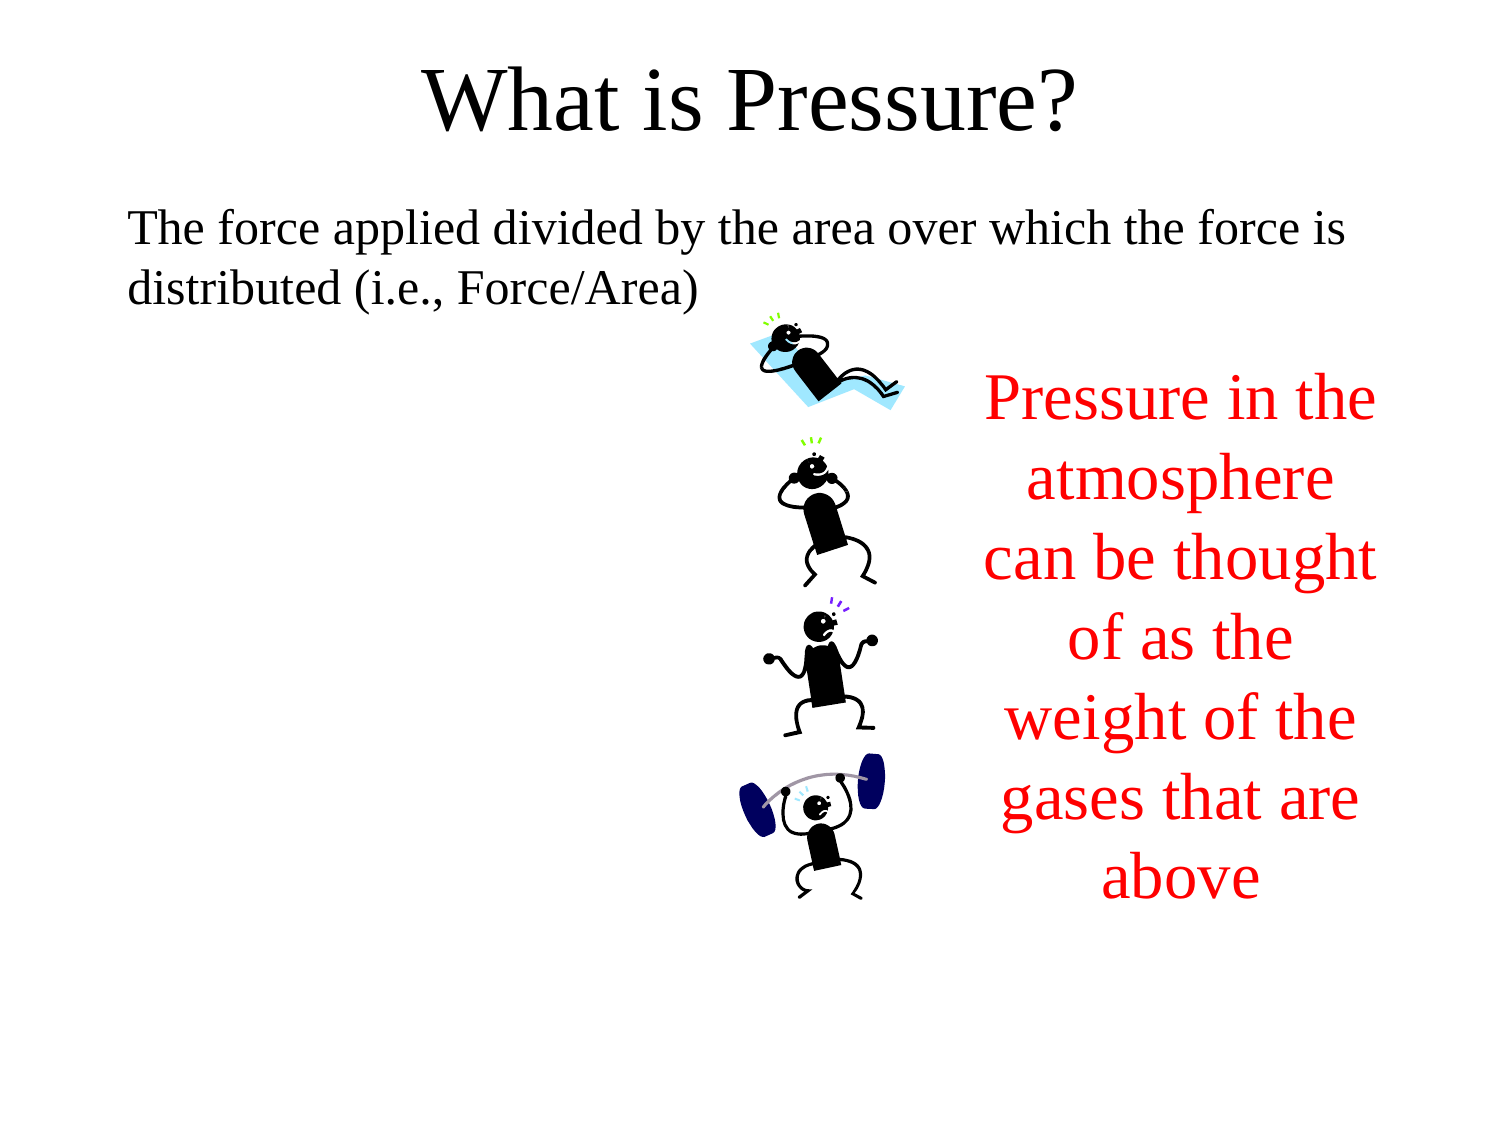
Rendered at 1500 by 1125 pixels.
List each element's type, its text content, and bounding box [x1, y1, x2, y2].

picture [762, 596, 879, 738]
title What is Pressure? [112, 0, 1388, 187]
text_box The force applied divided by the area over which the force is distributed (i.e., Force/Area) [112, 187, 1400, 383]
picture [774, 436, 878, 588]
picture [737, 752, 887, 901]
text_box Pressure in the atmosphere can be thought of as the weight of the gases that are above [962, 345, 1400, 920]
picture [749, 312, 906, 411]
